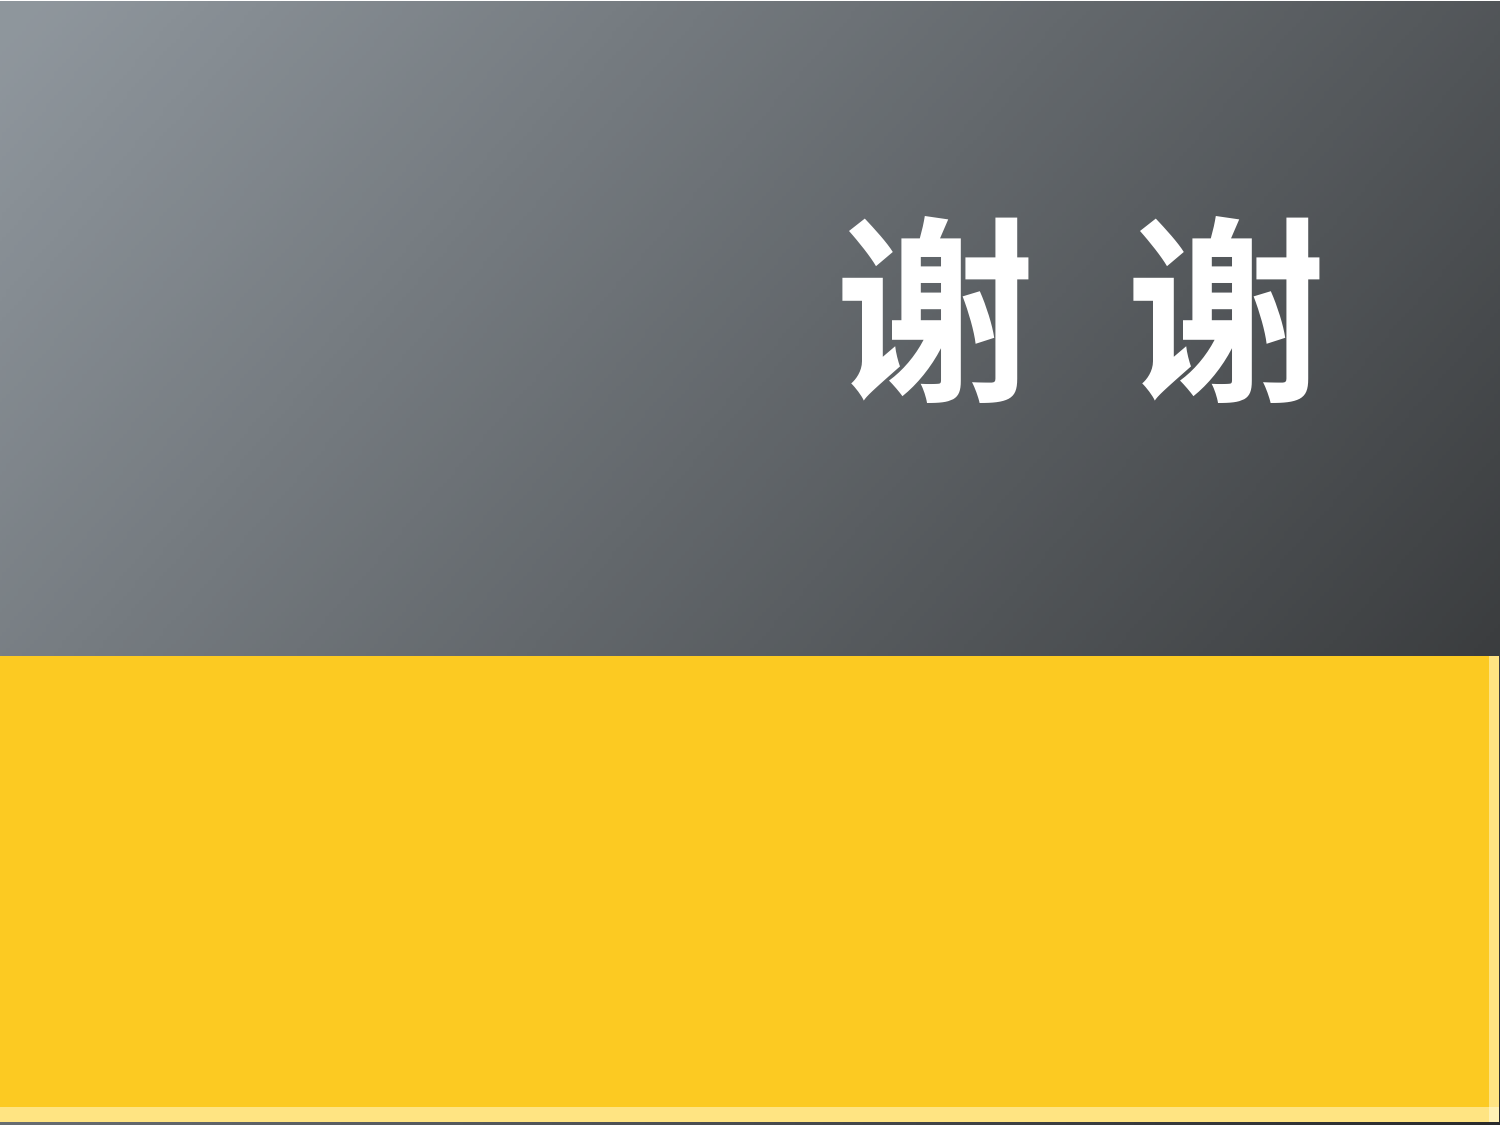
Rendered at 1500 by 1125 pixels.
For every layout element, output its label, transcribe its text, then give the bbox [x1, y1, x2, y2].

text_box 谢 谢 [812, 178, 1350, 434]
picture [0, 656, 1499, 1122]
